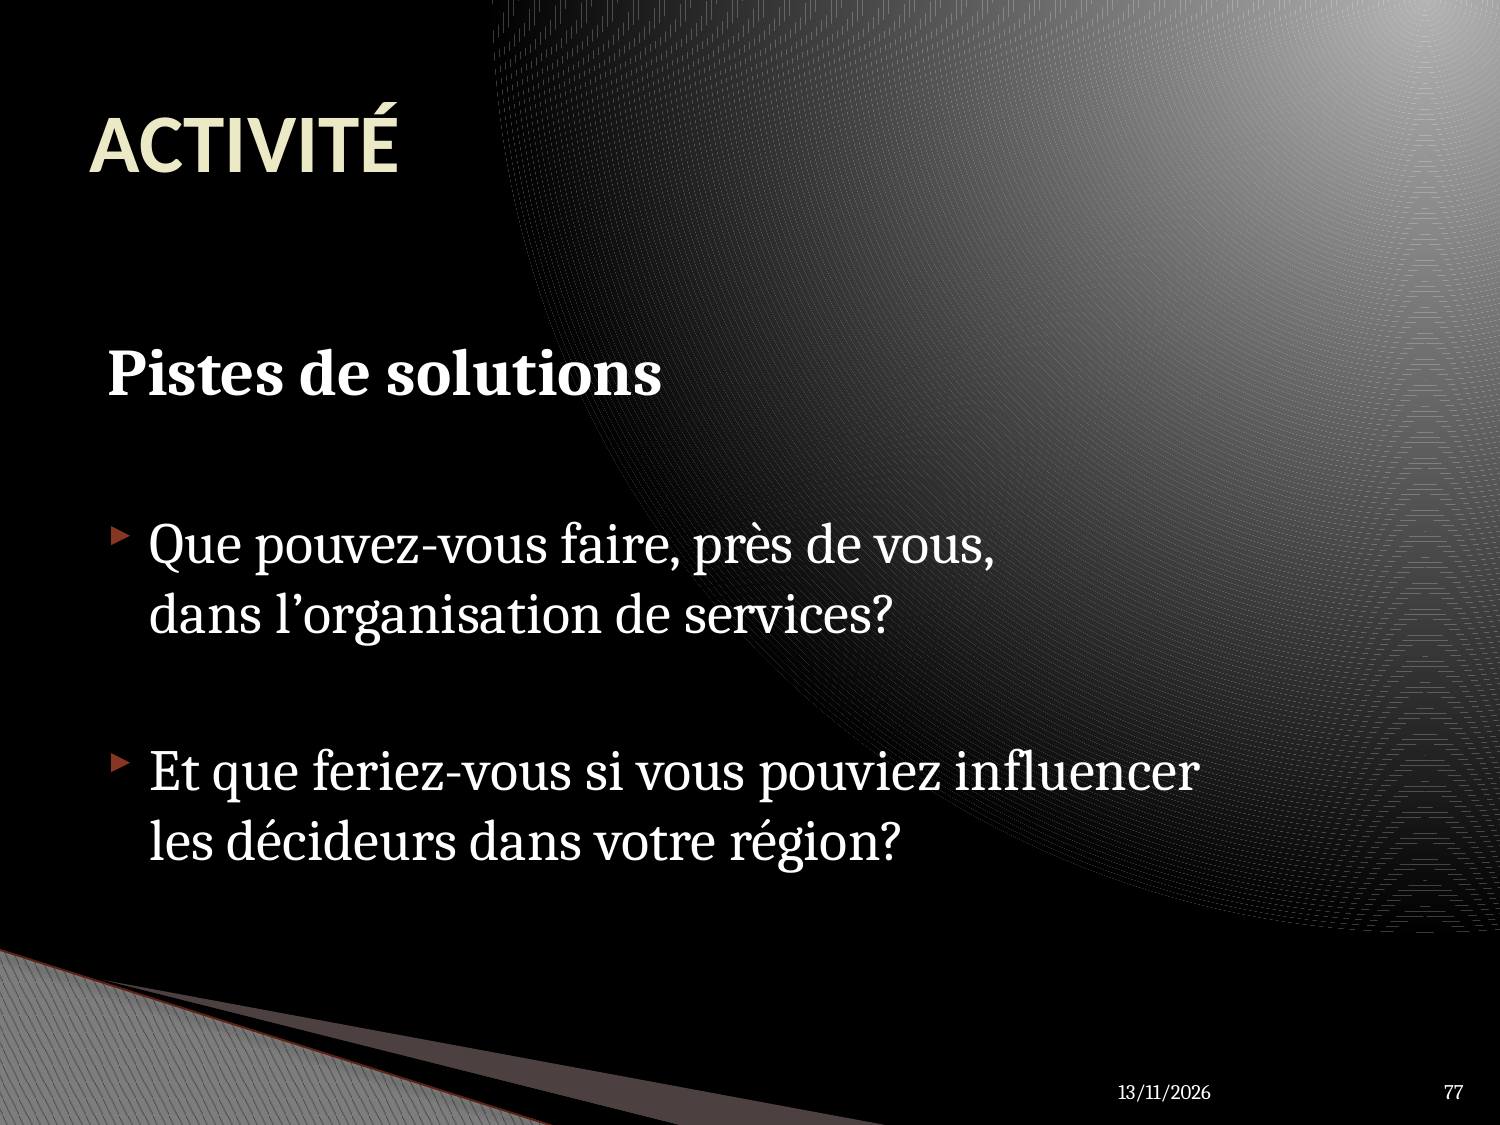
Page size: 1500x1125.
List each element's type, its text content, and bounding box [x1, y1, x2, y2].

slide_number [1103, 1051, 1419, 1112]
slide_number 77 [1387, 1058, 1479, 1112]
list Pistes de solutions Que pouvez-vous faire, près de vous, dans l’organisation de services? Et que feriez-vous si vous pouviez influencer les décideurs dans votre région? [75, 243, 1425, 986]
title ACTIVITÉ [75, 45, 1425, 233]
picture [0, 952, 543, 1125]
